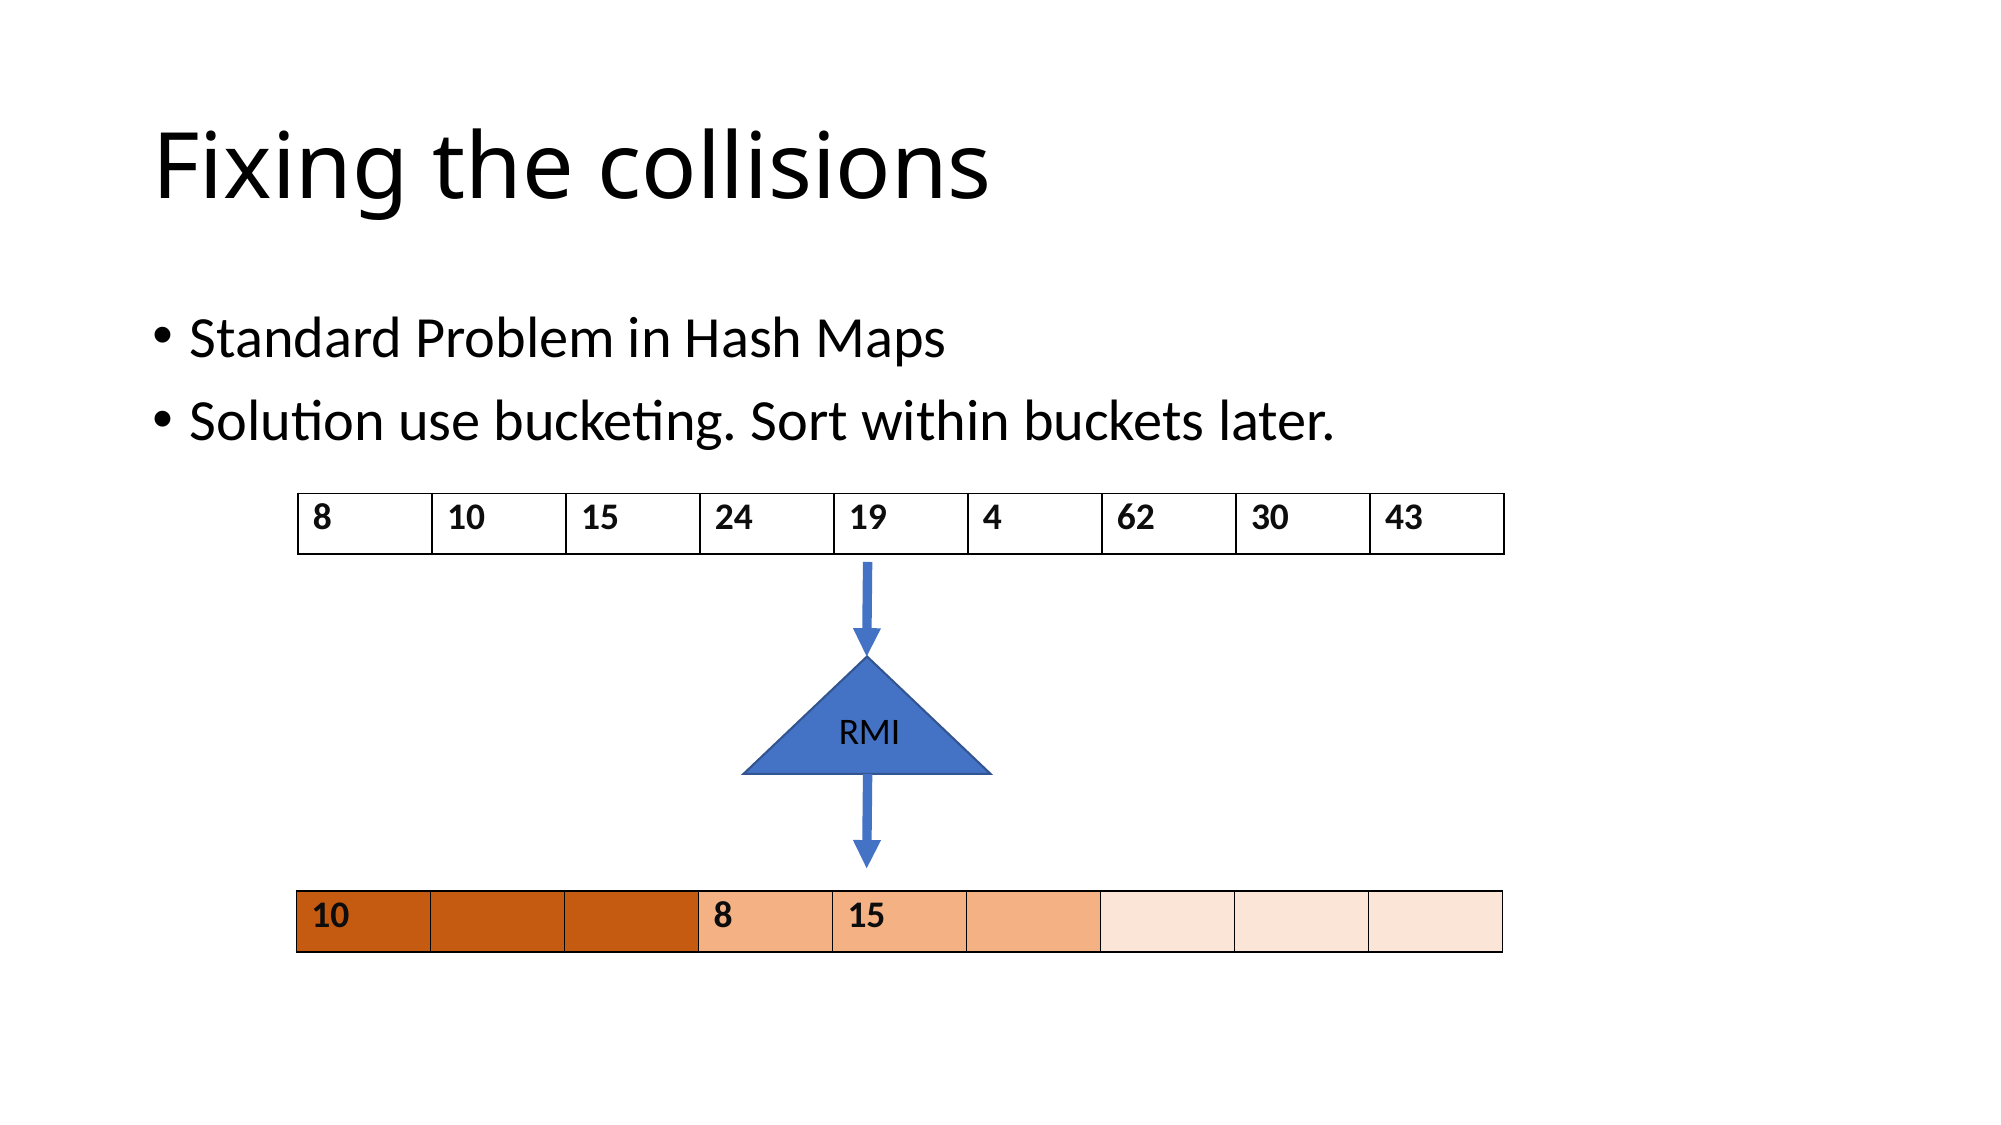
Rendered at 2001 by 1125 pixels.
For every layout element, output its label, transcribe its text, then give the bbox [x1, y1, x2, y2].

table_header [1369, 892, 1502, 951]
table_header 10 [433, 494, 565, 553]
text_box [740, 655, 994, 775]
table_header 62 [1103, 494, 1235, 553]
table_header 24 [701, 494, 833, 553]
table_header 10 [297, 892, 430, 951]
title Fixing the collisions [137, 59, 1863, 278]
list Standard Problem in Hash Maps Solution use bucketing. Sort within buckets later. [137, 299, 1863, 1014]
table_header 15 [833, 892, 966, 951]
table_header [1235, 892, 1368, 951]
table_header [967, 892, 1100, 951]
table_header [565, 892, 698, 951]
table_header 30 [1237, 494, 1369, 553]
table_header 43 [1371, 494, 1503, 553]
table_header 4 [969, 494, 1101, 553]
table_header [431, 892, 564, 951]
table_header 19 [835, 494, 967, 553]
table_header 8 [699, 892, 832, 951]
table_header 15 [567, 494, 699, 553]
table_header [1101, 892, 1234, 951]
table_header 8 [299, 494, 431, 553]
text_box RMI [823, 699, 1274, 760]
